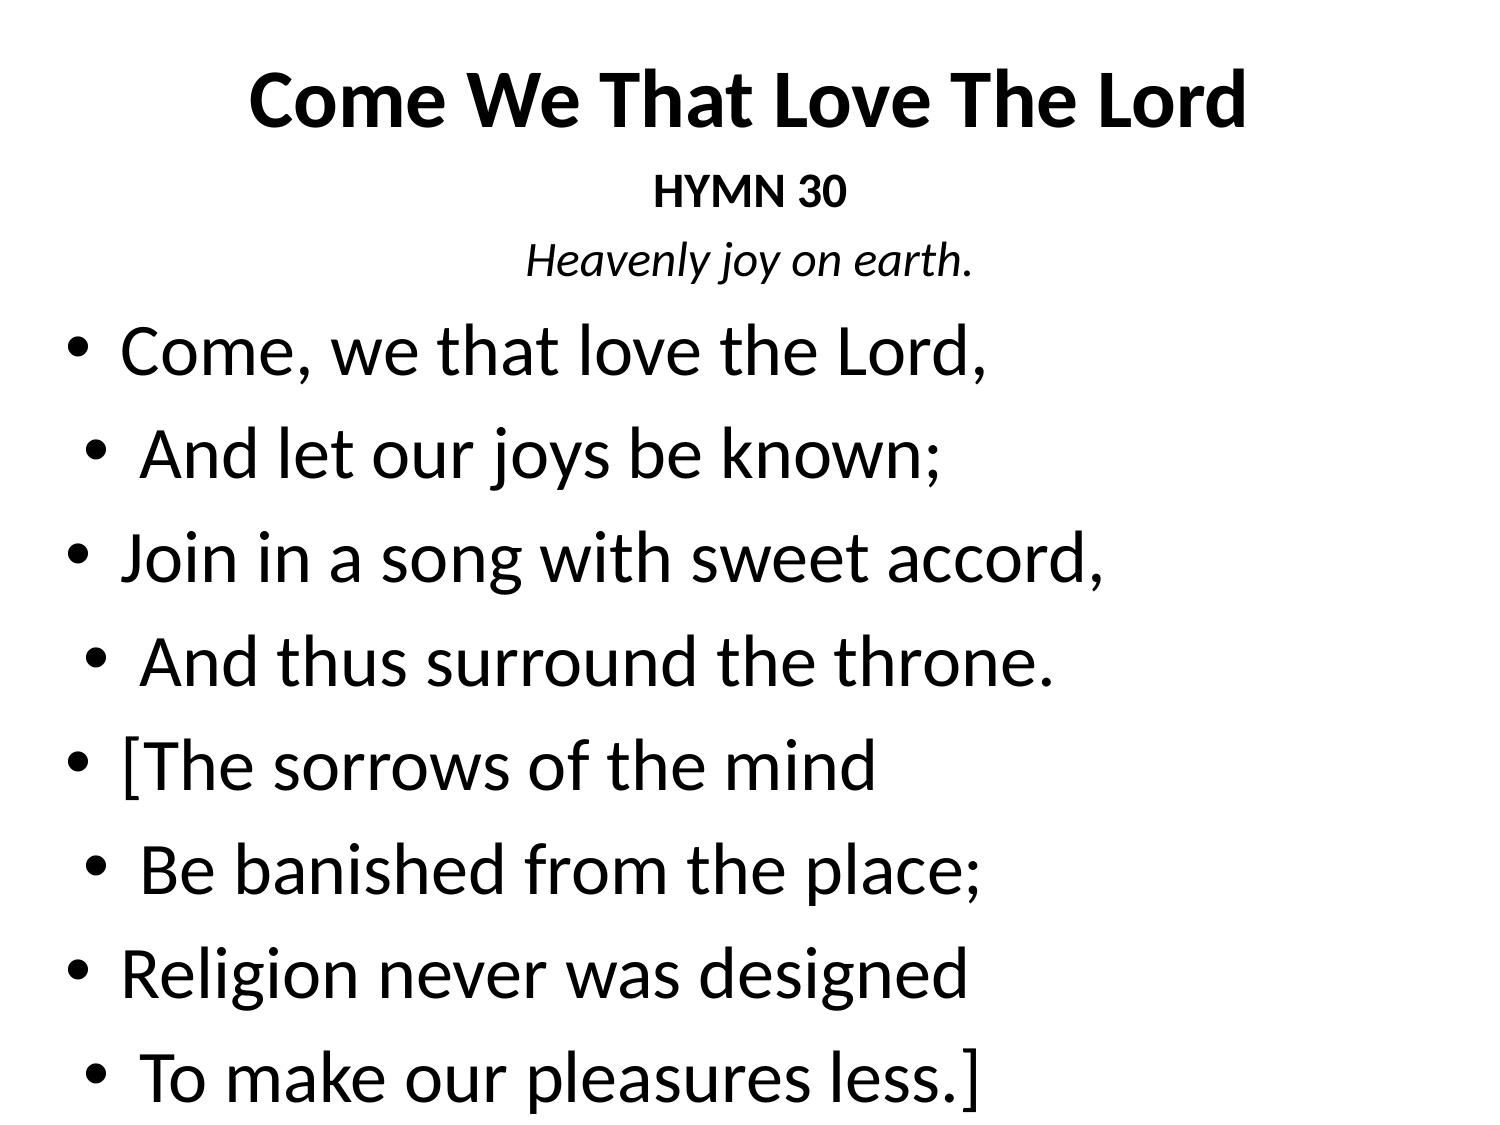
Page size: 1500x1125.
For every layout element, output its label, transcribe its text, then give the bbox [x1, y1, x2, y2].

title Come We That Love The Lord [75, 0, 1425, 149]
list HYMN 30 Heavenly joy on earth. Come, we that love the Lord, And let our joys be known; Join in a song with sweet accord, And thus surround the throne. [The sorrows of the mind Be banished from the place; Religion never was designed To make our pleasures less.] [50, 149, 1450, 1125]
